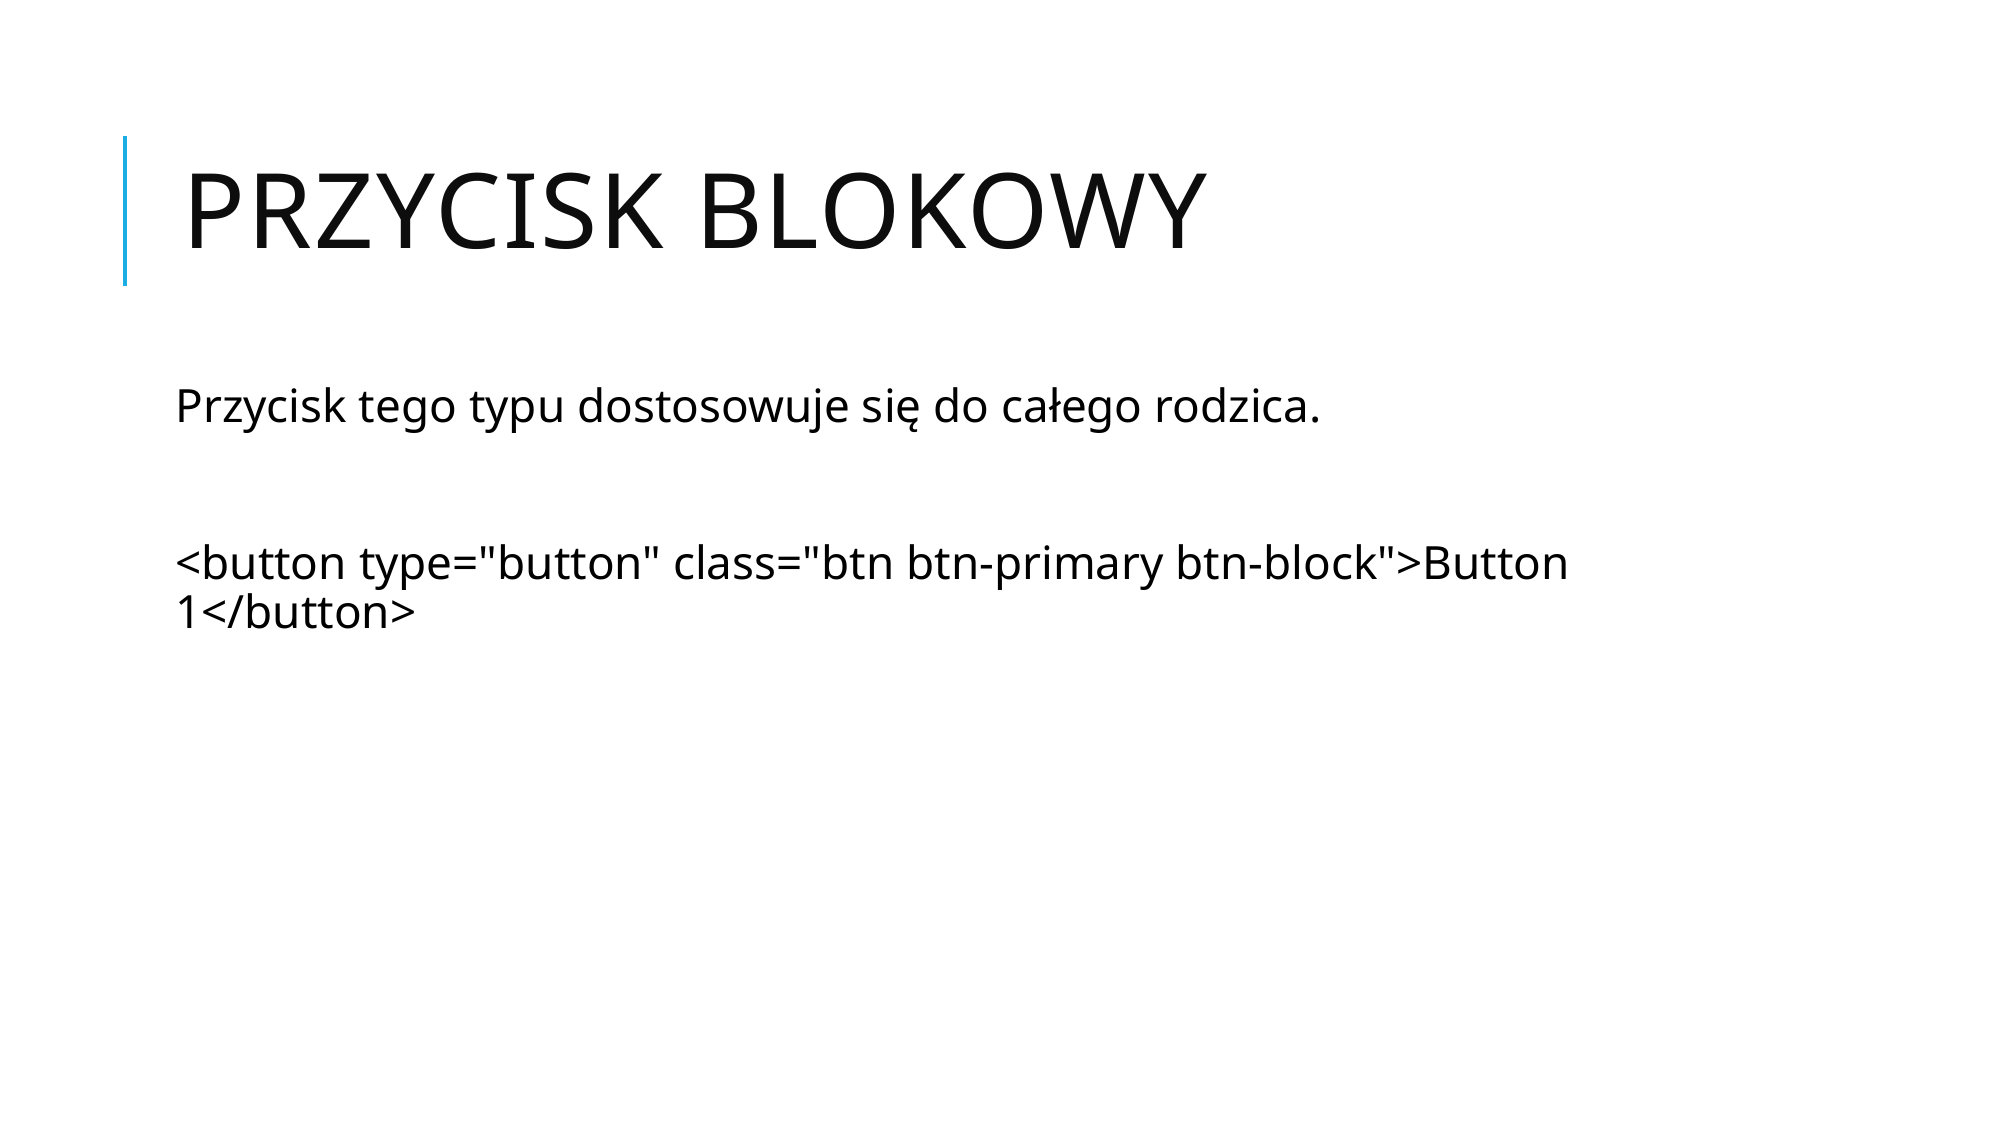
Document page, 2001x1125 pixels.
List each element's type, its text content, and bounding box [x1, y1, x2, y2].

title Przycisk blokowy [168, 96, 1763, 342]
list Przycisk tego typu dostosowuje się do całego rodzica. <button type="button" class="btn btn-primary btn-block">Button 1</button> [168, 375, 1763, 1035]
